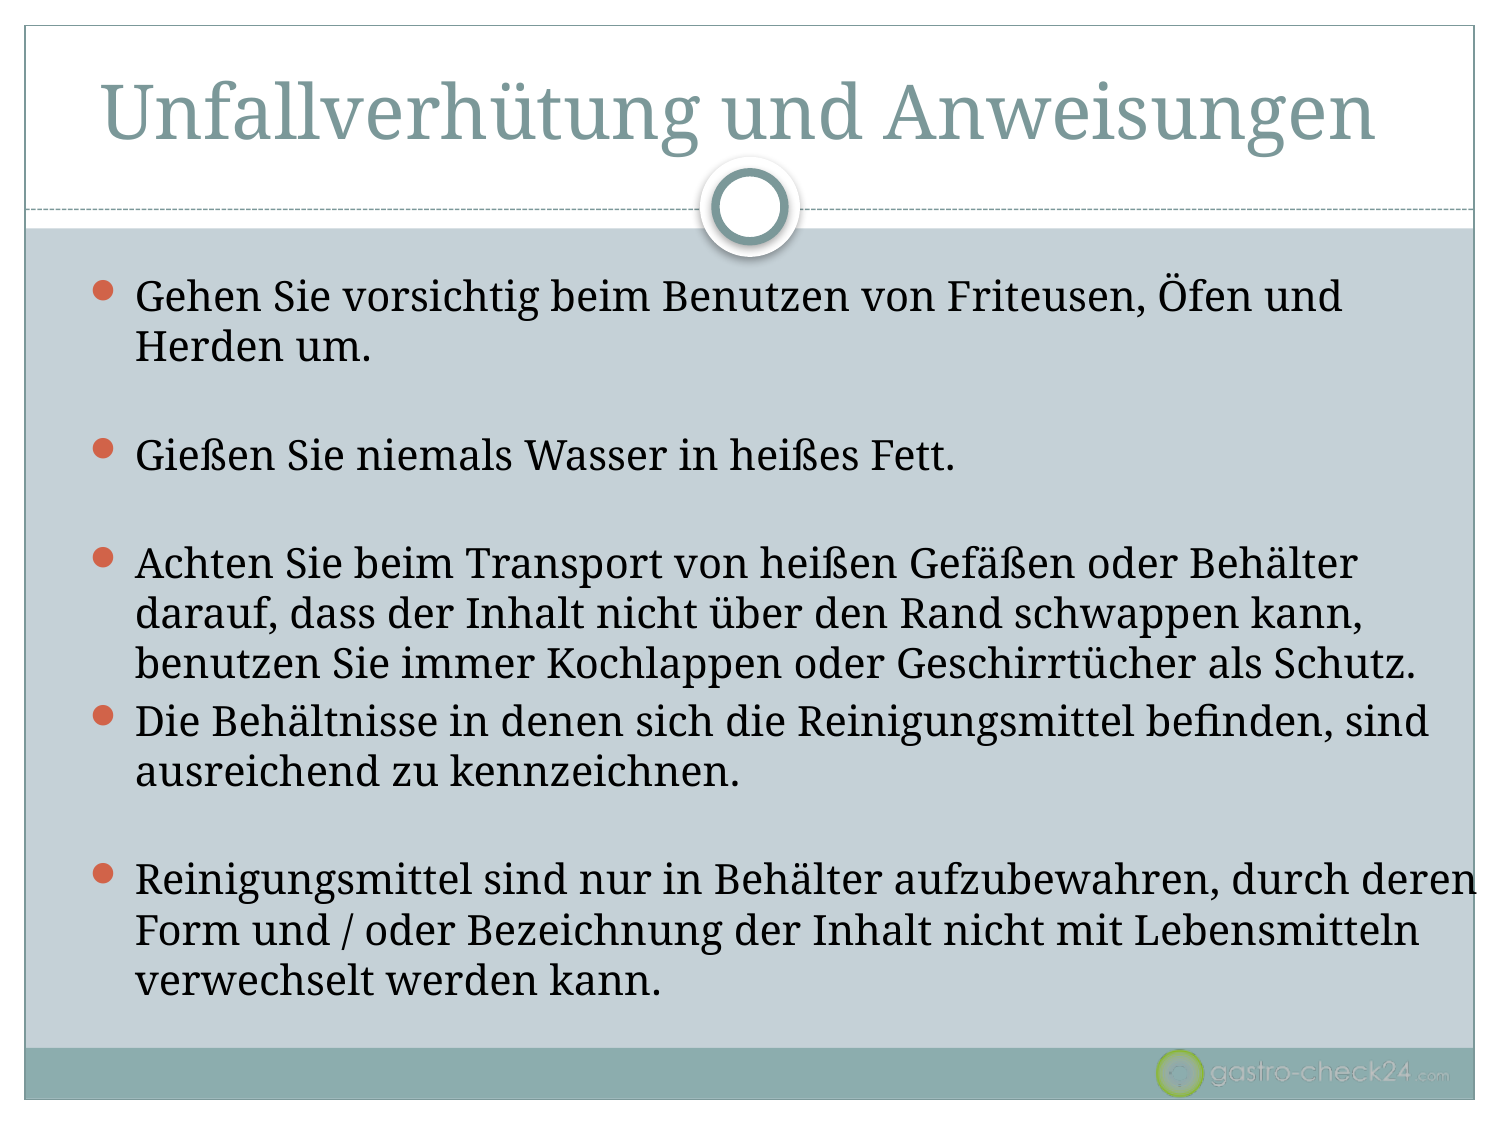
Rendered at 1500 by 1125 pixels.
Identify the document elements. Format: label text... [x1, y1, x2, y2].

title Unfallverhütung und Anweisungen [76, 54, 1402, 162]
list Gehen Sie vorsichtig beim Benutzen von Friteusen, Öfen und Herden um. Gießen Sie niemals Wasser in heißes Fett. Achten Sie beim Transport von heißen Gefäßen oder Behälter darauf, dass der Inhalt nicht über den Rand schwappen kann, benutzen Sie immer Kochlappen oder Geschirrtücher als Schutz. Die Behältnisse in denen sich die Reinigungsmittel befinden, sind ausreichend zu kennzeichnen. Reinigungsmittel sind nur in Behälter aufzubewahren, durch deren Form und / oder Bezeichnung der Inhalt nicht mit Lebensmitteln verwechselt werden kann. [75, 262, 1500, 843]
picture [0, 845, 1500, 1125]
